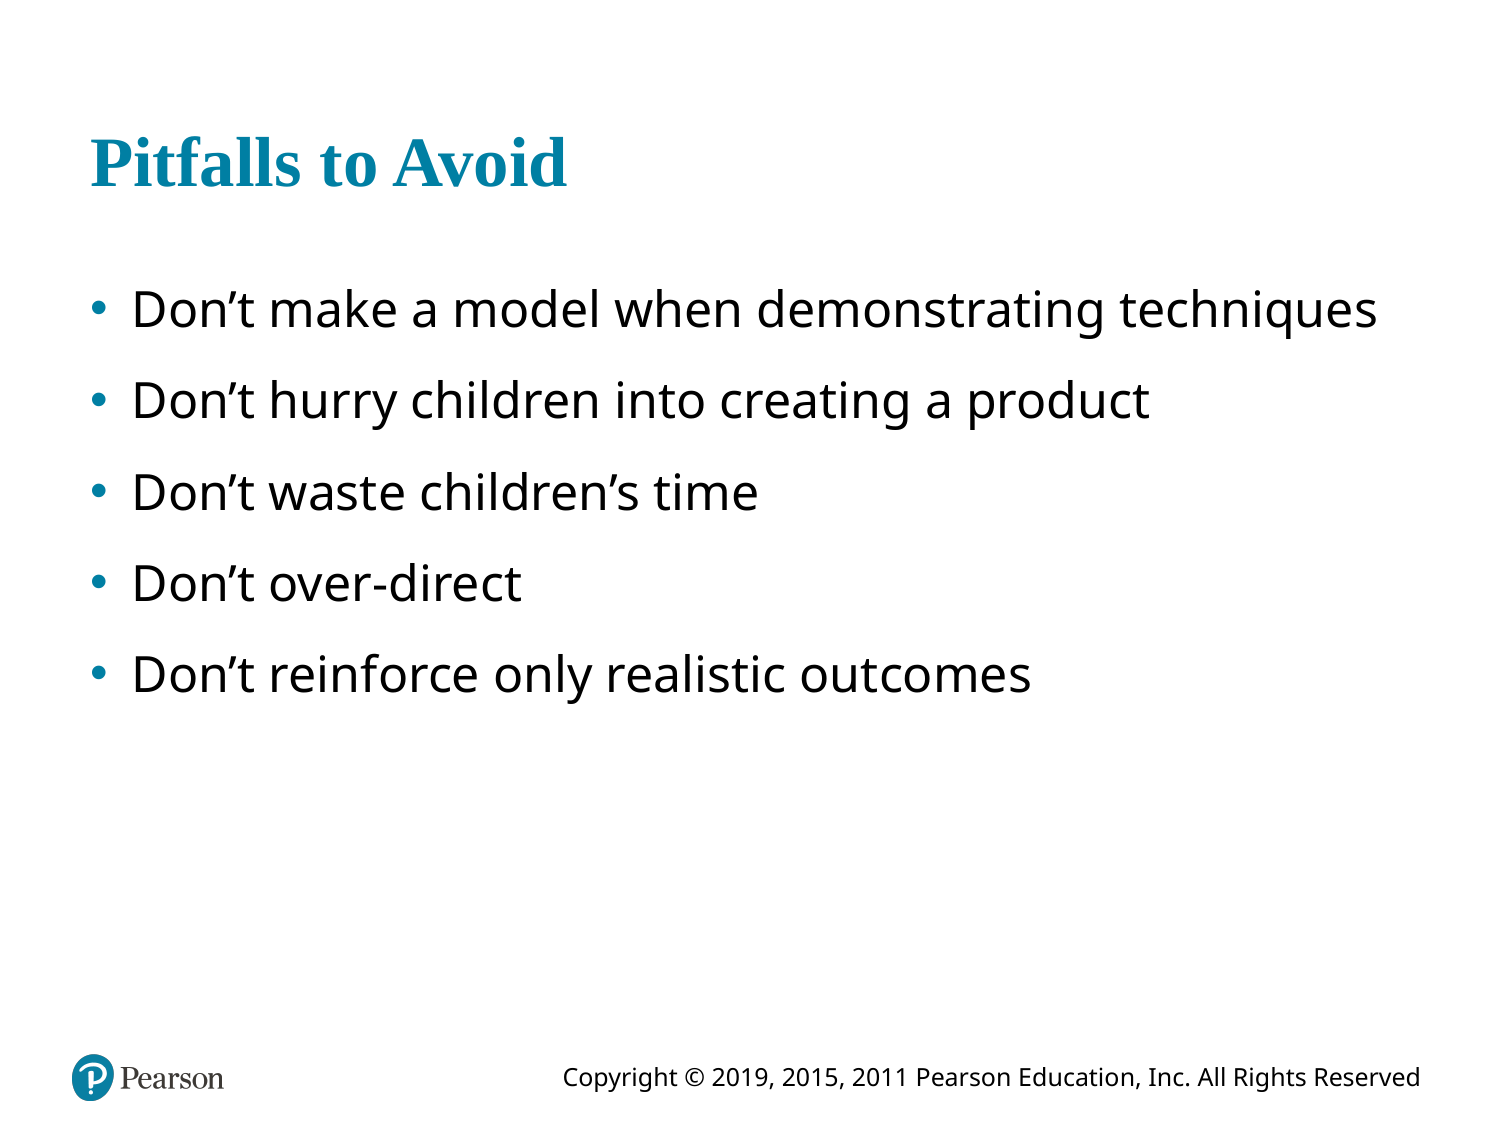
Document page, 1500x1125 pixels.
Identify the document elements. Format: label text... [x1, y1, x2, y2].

picture [72, 1054, 88, 1070]
title Pitfalls to Avoid [75, 35, 1425, 216]
picture [72, 1087, 83, 1101]
picture [80, 1063, 106, 1088]
list Don’t make a model when demonstrating techniques Don’t hurry children into creating a product Don’t waste children’s time Don’t over-direct Don’t reinforce only realistic outcomes [75, 262, 1425, 722]
picture [98, 1054, 224, 1101]
